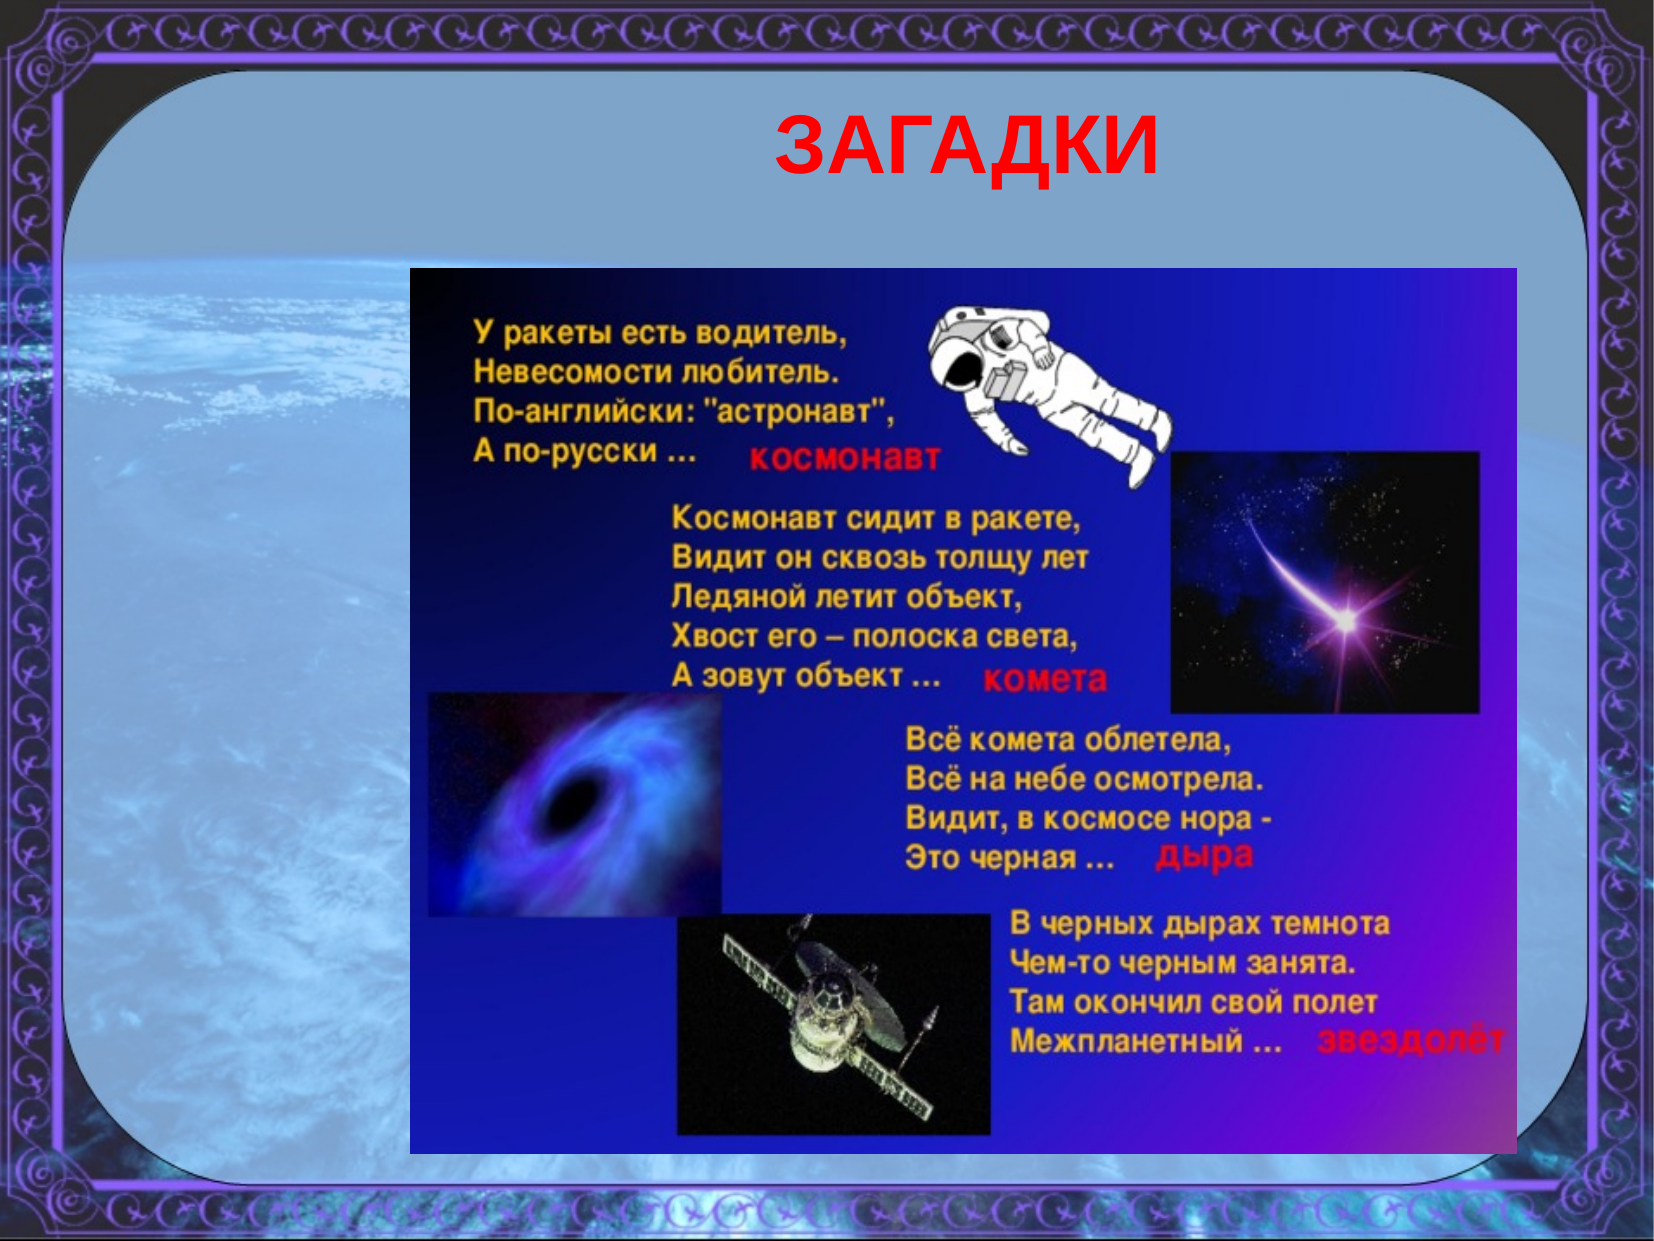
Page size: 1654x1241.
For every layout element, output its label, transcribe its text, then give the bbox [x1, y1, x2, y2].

picture [0, 0, 1654, 1241]
title Загадки [410, 99, 1527, 230]
